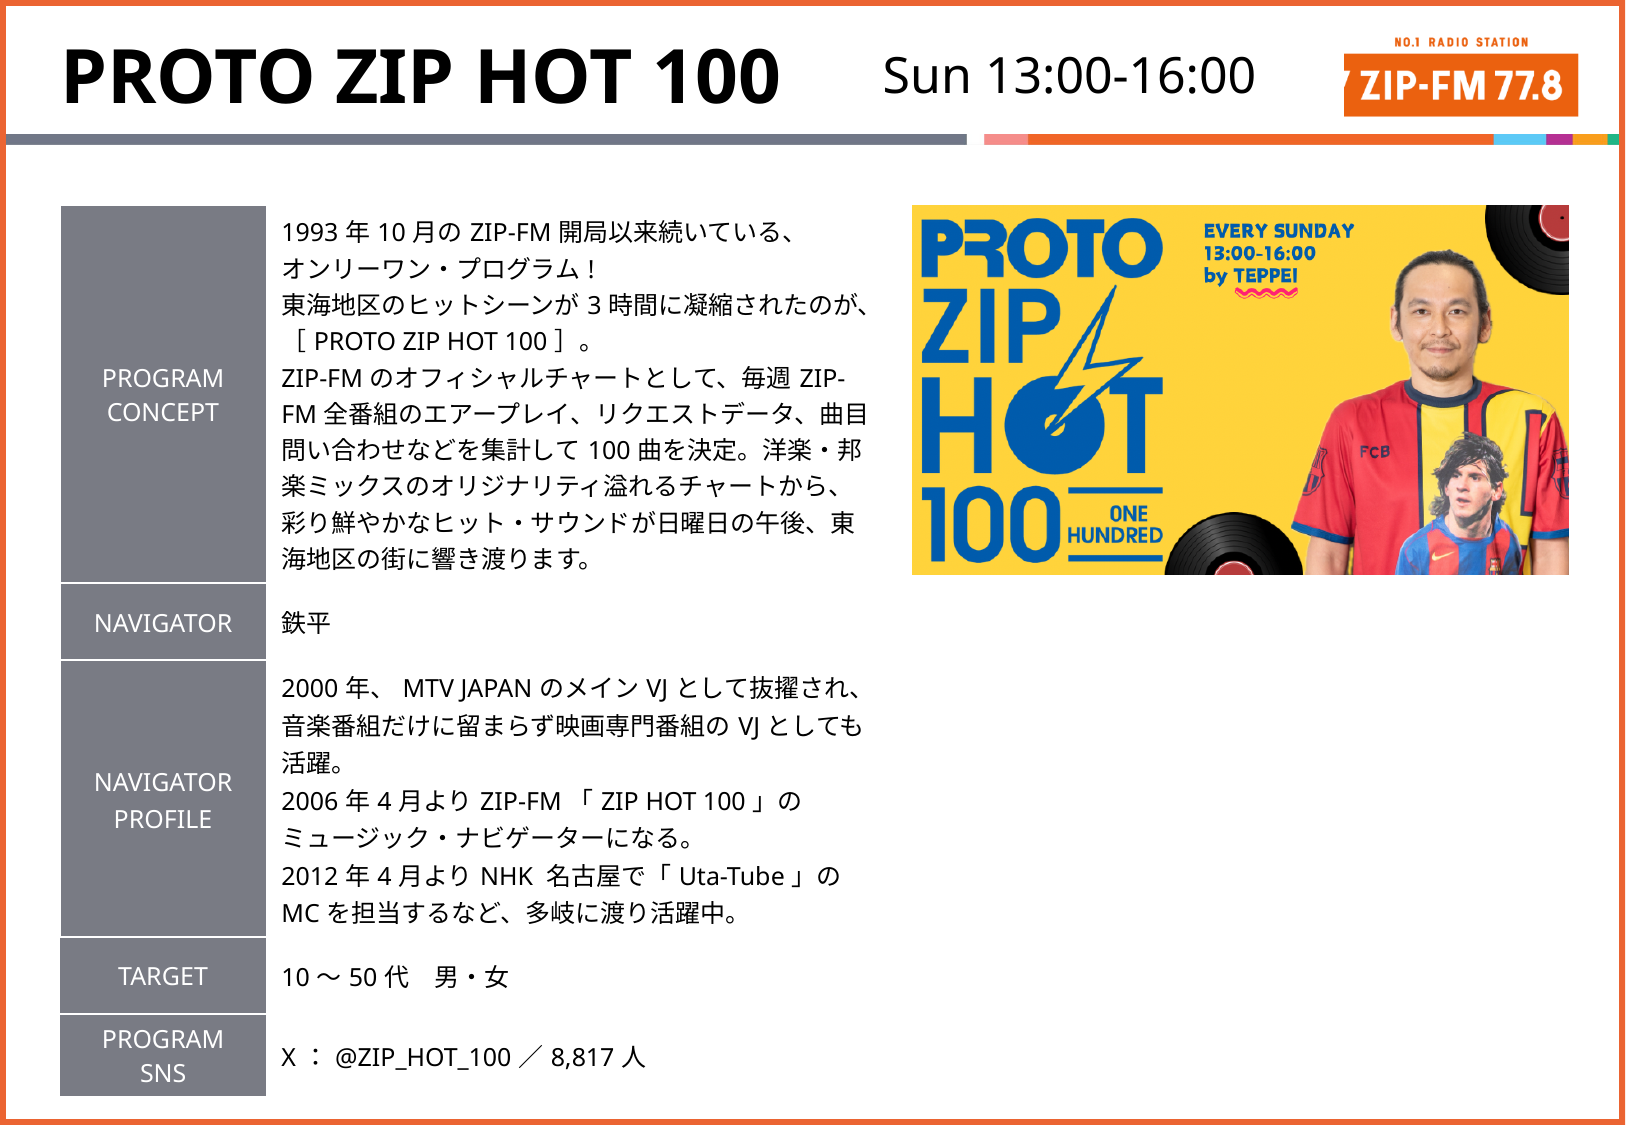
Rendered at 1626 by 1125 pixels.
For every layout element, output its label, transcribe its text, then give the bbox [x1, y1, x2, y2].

table_cell NAVIGATOR PROFILE [61, 661, 266, 936]
picture [912, 205, 1569, 575]
table_cell X：@ZIP_HOT_100／8,817人 [267, 1015, 887, 1096]
picture [1332, 27, 1591, 122]
text_box Sun 13:00-16:00 [867, 36, 1271, 111]
table_cell 10～50代 男・女 [267, 938, 886, 1013]
table_cell 鉄平 [267, 584, 886, 659]
table_cell TARGET [60, 938, 266, 1013]
table_header PROGRAM CONCEPT [61, 206, 266, 582]
picture [6, 134, 1619, 145]
table_cell 2000年、MTV JAPANのメインVJとして抜擢され、 音楽番組だけに留まらず映画専門番組のVJとしても活躍。 2006年4月よりZIP-FM「ZIP HOT 100」の ミュージック・ナビゲーターになる。 2012年4月よりNHK 名古屋で「Uta-Tube」の MCを担当するなど、多岐に渡り活躍中。 [267, 661, 886, 936]
table_cell PROGRAM SNS [60, 1015, 266, 1096]
table_cell NAVIGATOR [61, 584, 266, 659]
table_header 1993年10月のZIP-FM開局以来続いている、 オンリーワン・プログラム! 東海地区のヒットシーンが3時間に凝縮されたのが、 ［PROTO ZIP HOT 100］。 ZIP-FMのオフィシャルチャートとして、毎週ZIP-FM全番組のエアープレイ、リクエストデータ、曲目問い合わせなどを集計して100曲を決定。洋楽・邦楽ミックスのオリジナリティ溢れるチャートから、彩り鮮やかなヒット・サウンドが日曜日の午後、東海地区の街に響き渡ります。 [267, 206, 886, 582]
text_box PROTO ZIP HOT 100 [45, 20, 797, 126]
